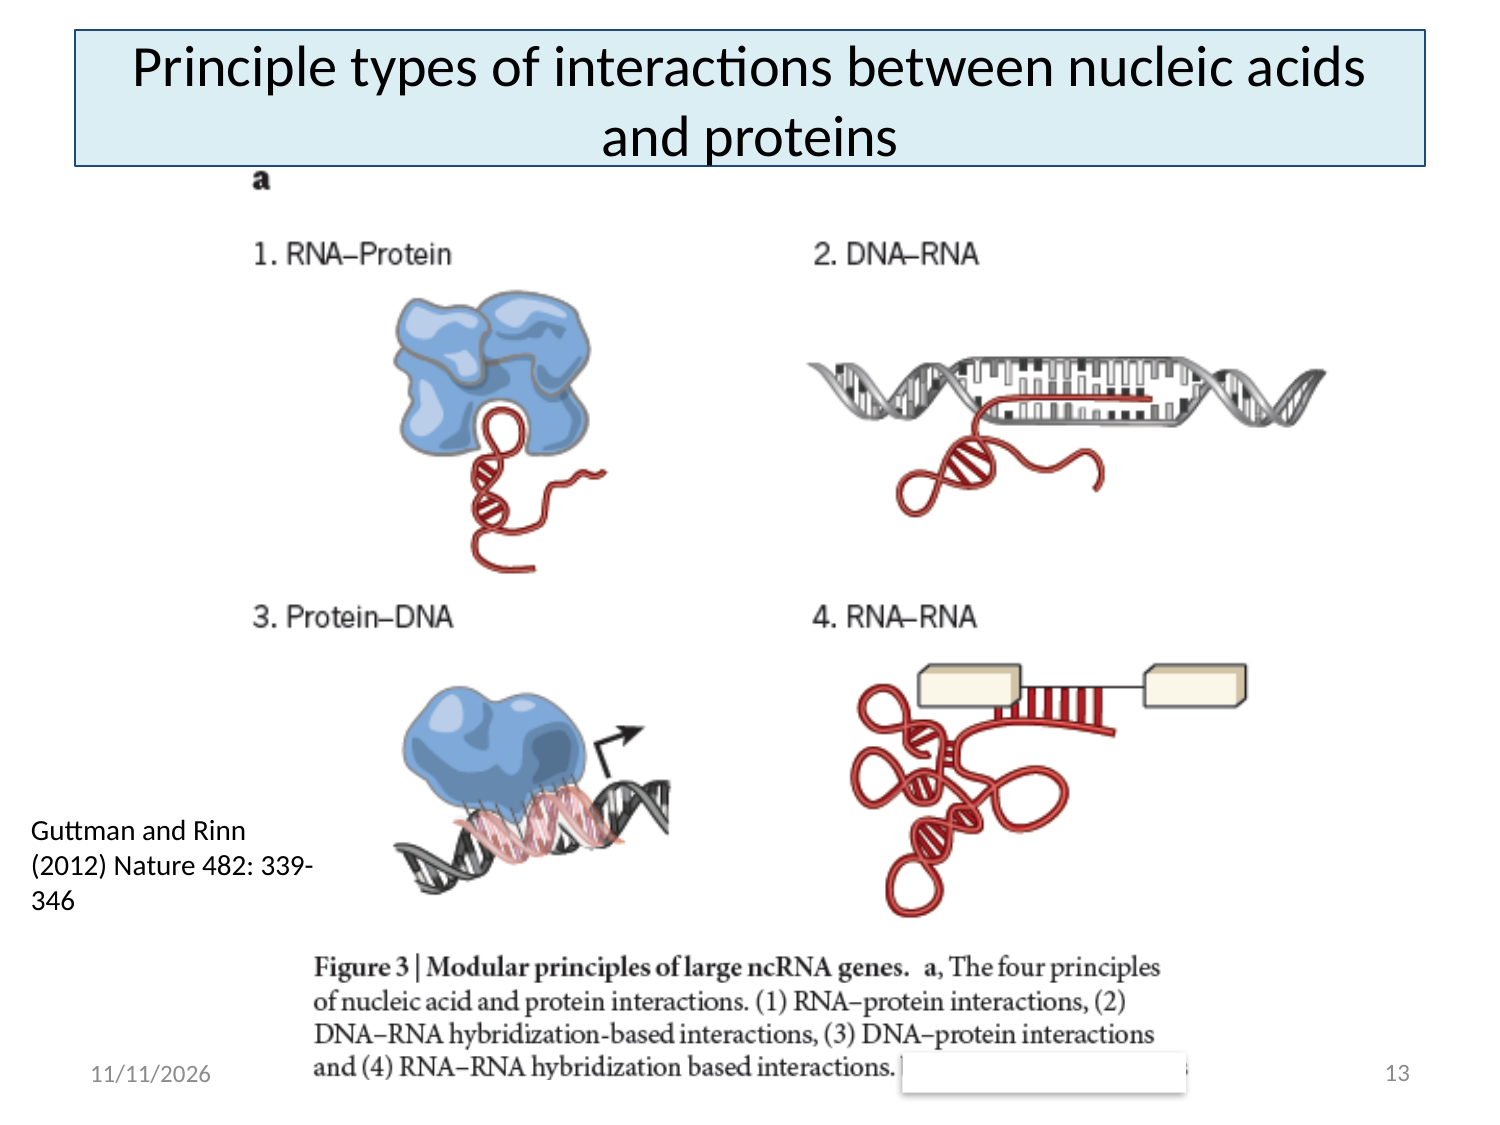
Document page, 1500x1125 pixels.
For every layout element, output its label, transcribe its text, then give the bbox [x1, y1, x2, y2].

slide_number 13 [1184, 1041, 1425, 1102]
title Principle types of interactions between nucleic acids and proteins [74, 29, 1426, 167]
text_box Guttman and Rinn (2012) Nature 482: 339-346 [16, 804, 224, 924]
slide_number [75, 1042, 425, 1103]
picture [229, 161, 1341, 939]
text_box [302, 947, 1204, 1093]
